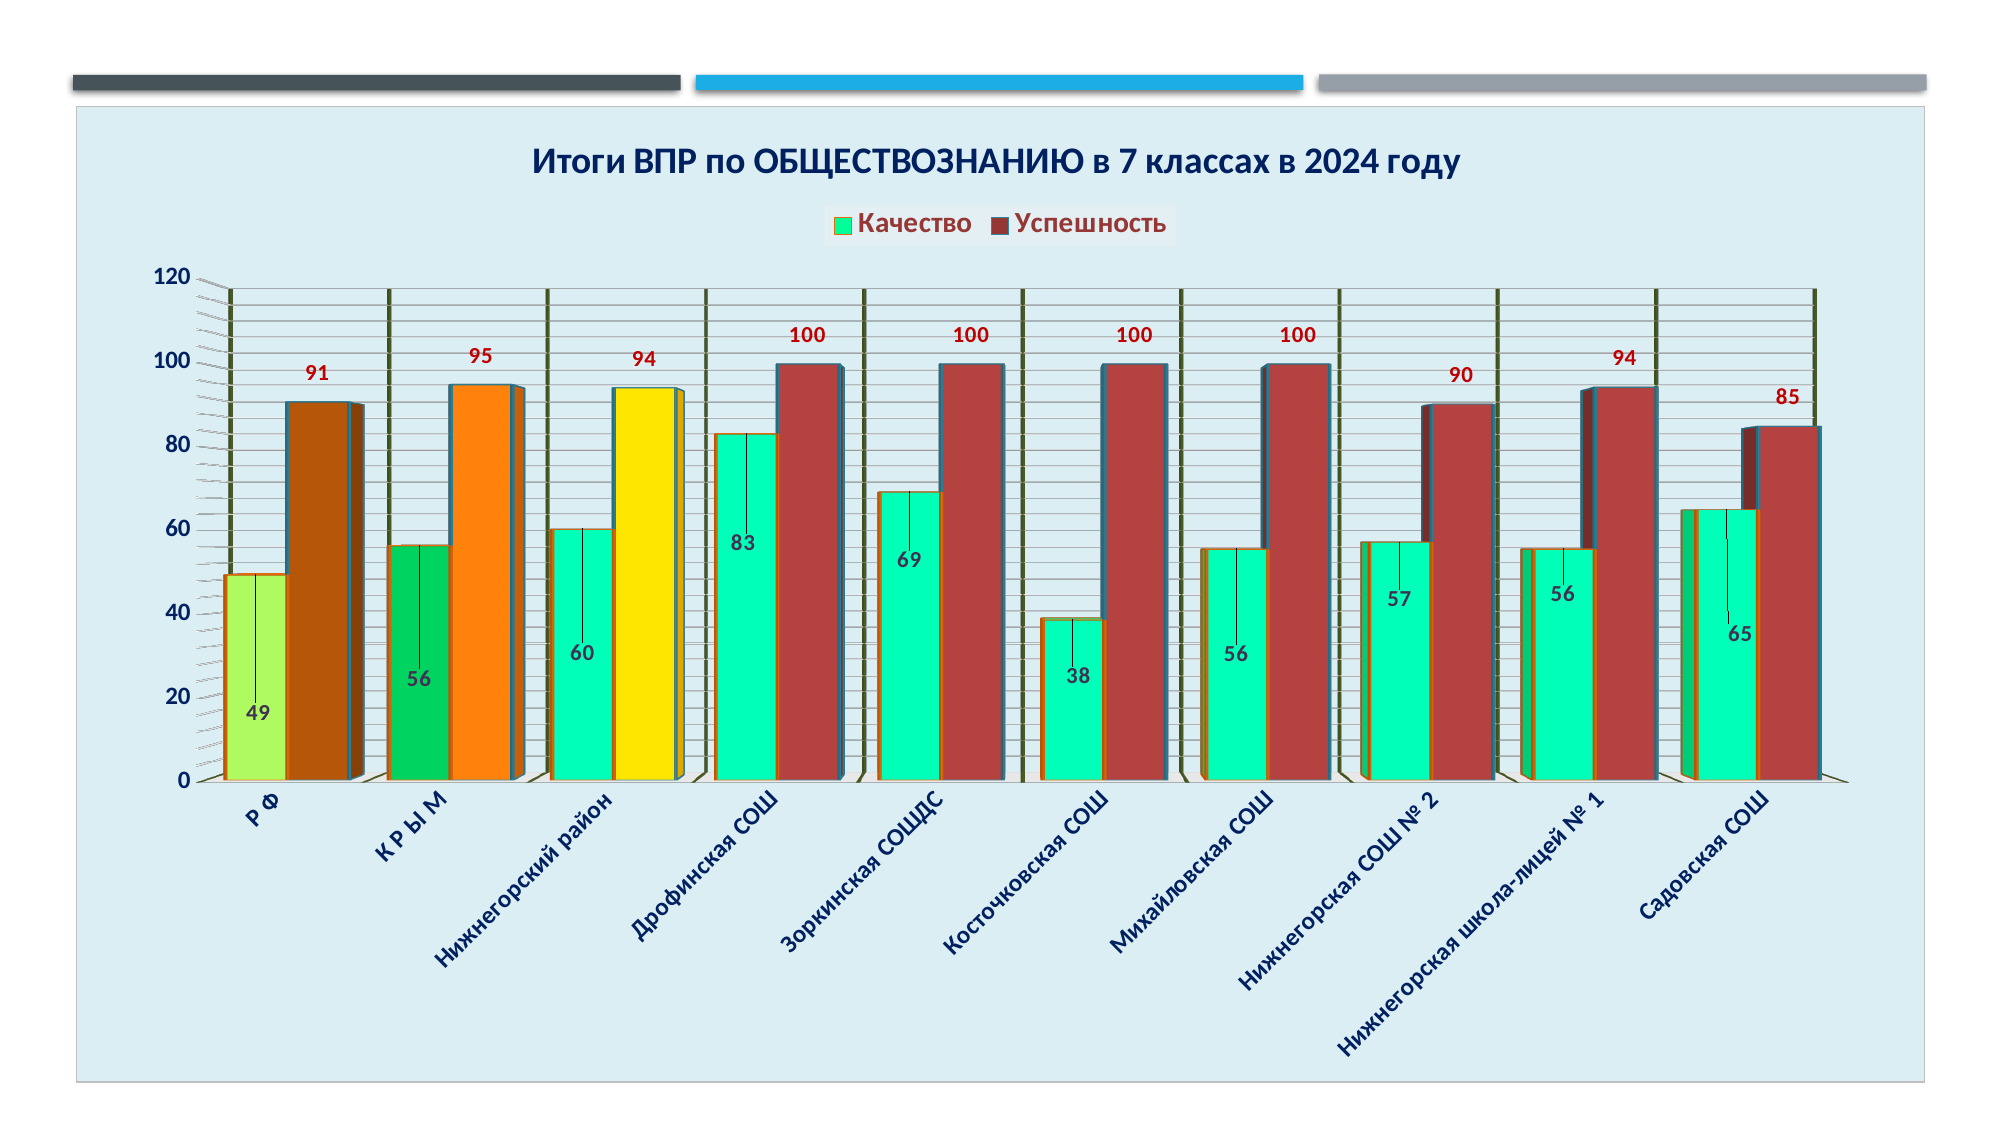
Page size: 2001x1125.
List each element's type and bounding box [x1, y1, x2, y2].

chart [75, 105, 1926, 1084]
